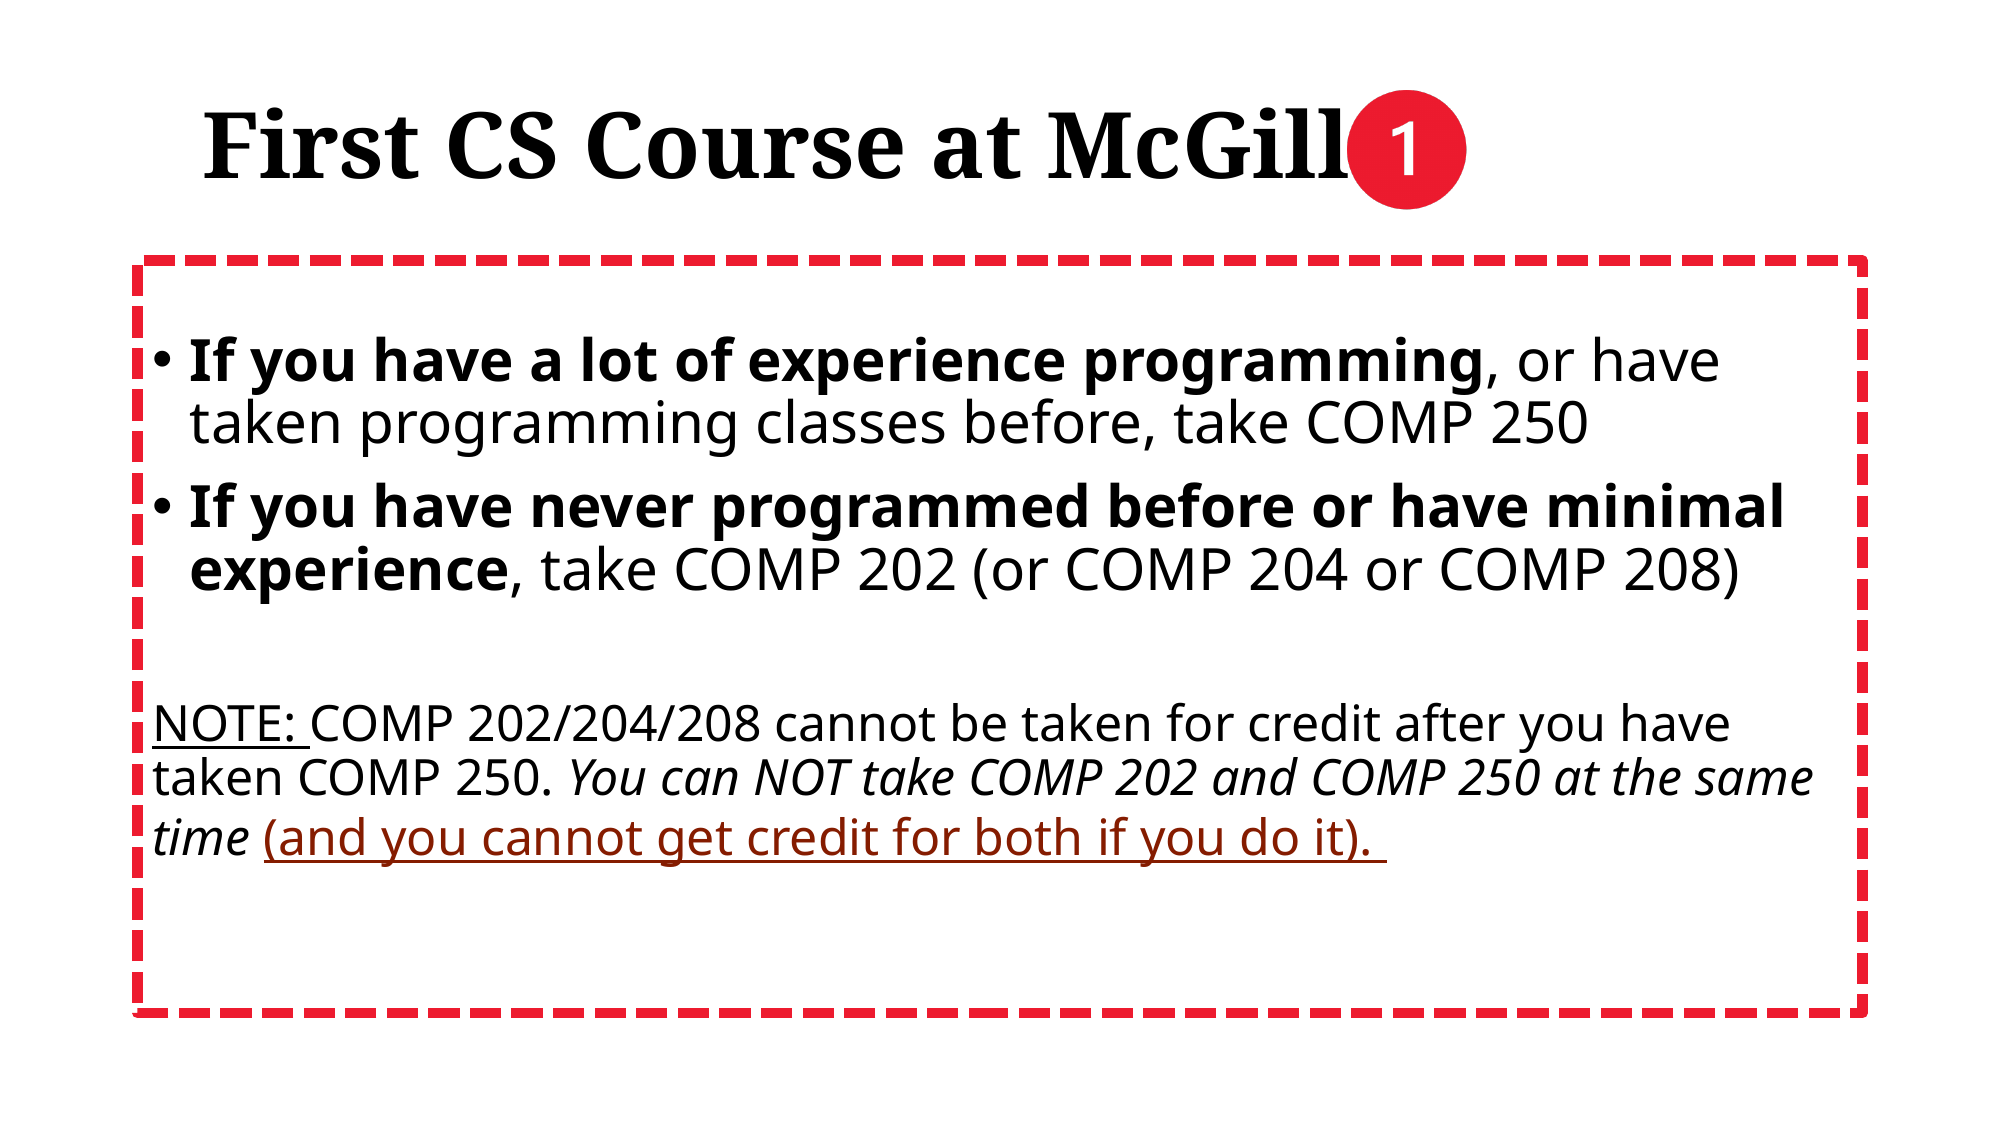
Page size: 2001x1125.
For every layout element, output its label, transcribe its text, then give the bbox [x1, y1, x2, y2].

picture [1331, 74, 1482, 225]
list If you have a lot of experience programming, or have taken programming classes before, take COMP 250 If you have never programmed before or have minimal experience, take COMP 202 (or COMP 204 or COMP 208) NOTE: COMP 202/204/208 cannot be taken for credit after you have taken COMP 250. You can NOT take COMP 202 and COMP 250 at the same time (and you cannot get credit for both if you do it). [137, 260, 1863, 1014]
title First CS Course at McGill [187, 37, 1807, 260]
